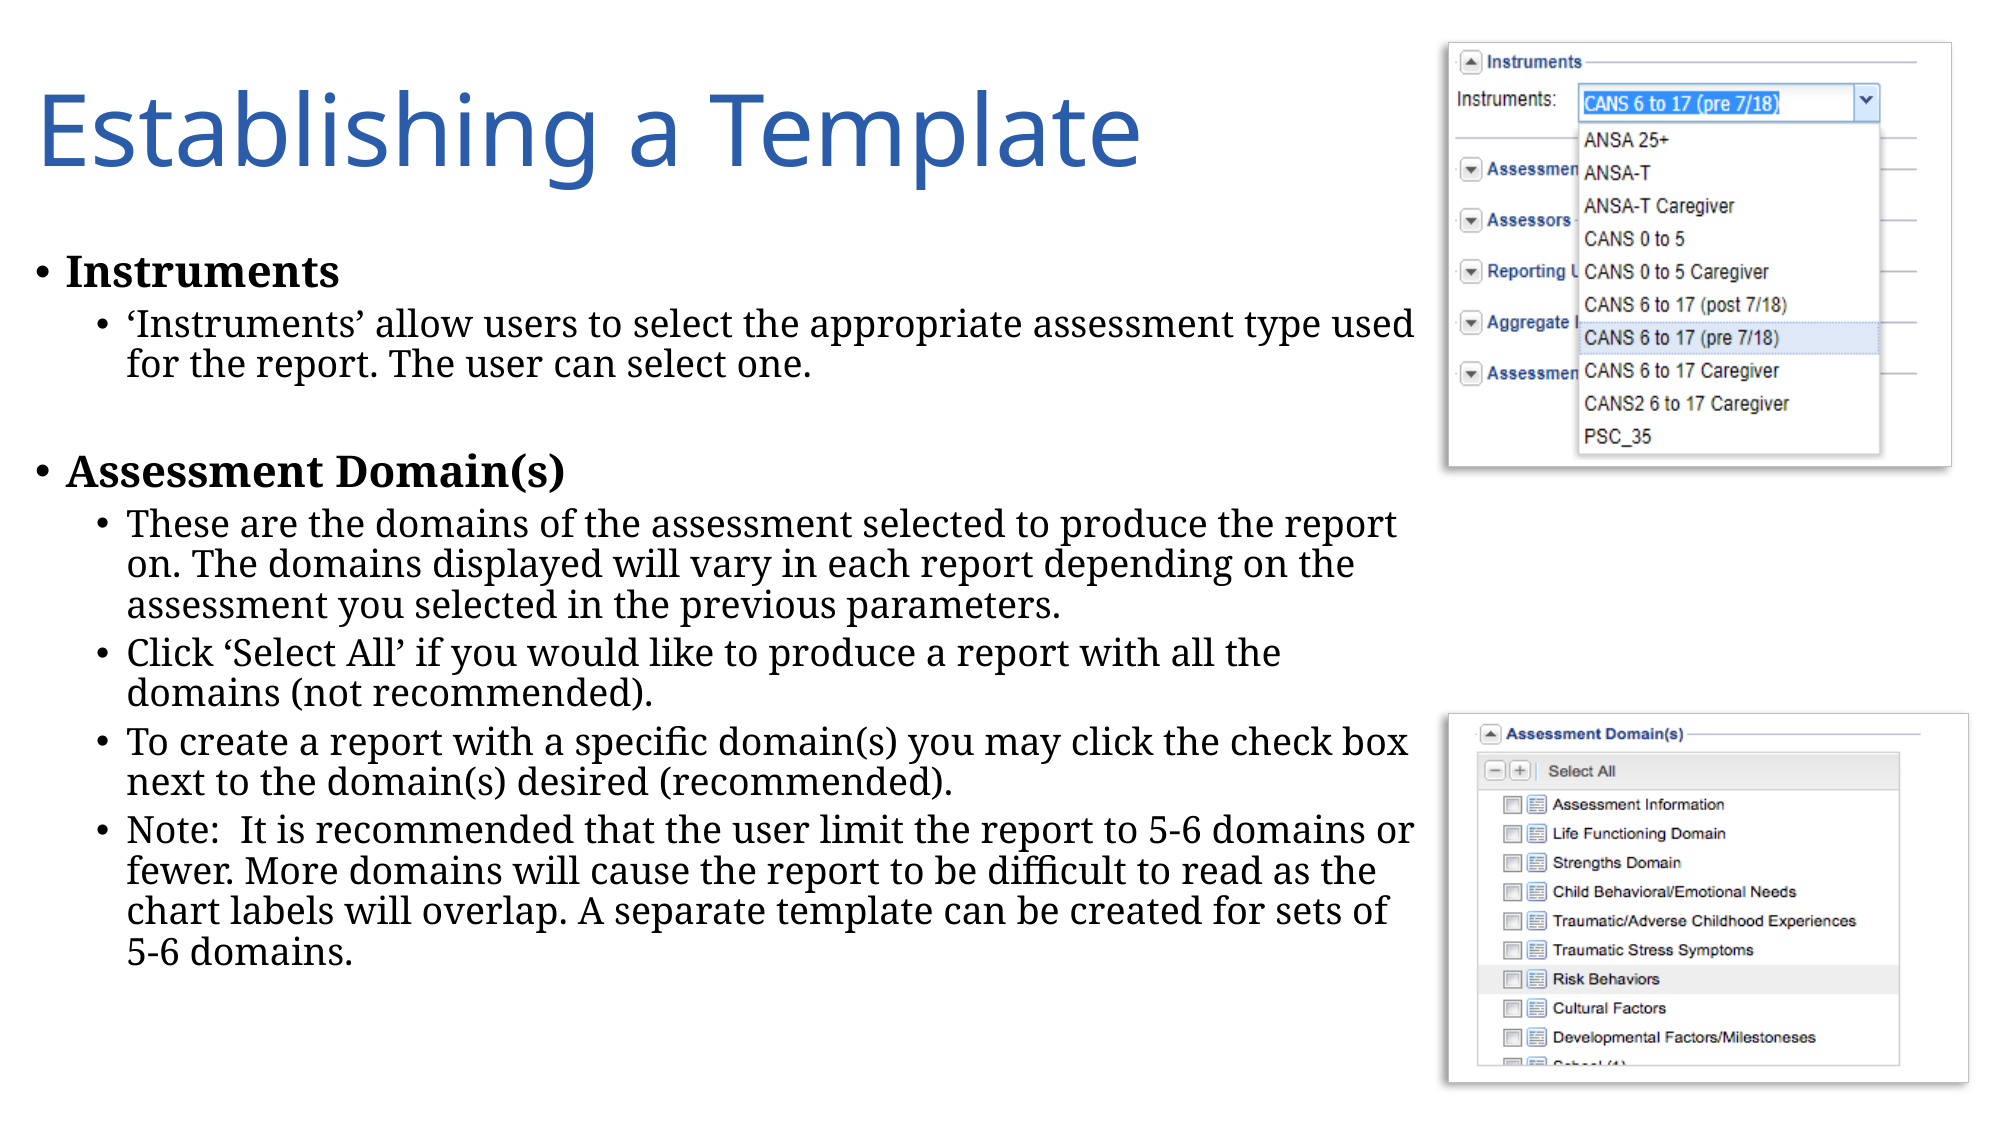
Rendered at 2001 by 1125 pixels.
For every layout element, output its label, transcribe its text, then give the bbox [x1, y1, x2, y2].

title Establishing a Template [20, 25, 1746, 243]
list Instruments ‘Instruments’ allow users to select the appropriate assessment type used for the report. The user can select one. Assessment Domain(s) These are the domains of the assessment selected to produce the report on. The domains displayed will vary in each report depending on the assessment you selected in the previous parameters. Click ‘Select All’ if you would like to produce a report with all the domains (not recommended). To create a report with a specific domain(s) you may click the check box next to the domain(s) desired (recommended). Note: It is recommended that the user limit the report to 5-6 domains or fewer. More domains will cause the report to be difficult to read as the chart labels will overlap. A separate template can be created for sets of 5-6 domains. [20, 242, 1435, 984]
picture [1448, 42, 1952, 467]
picture [1448, 713, 1969, 1083]
